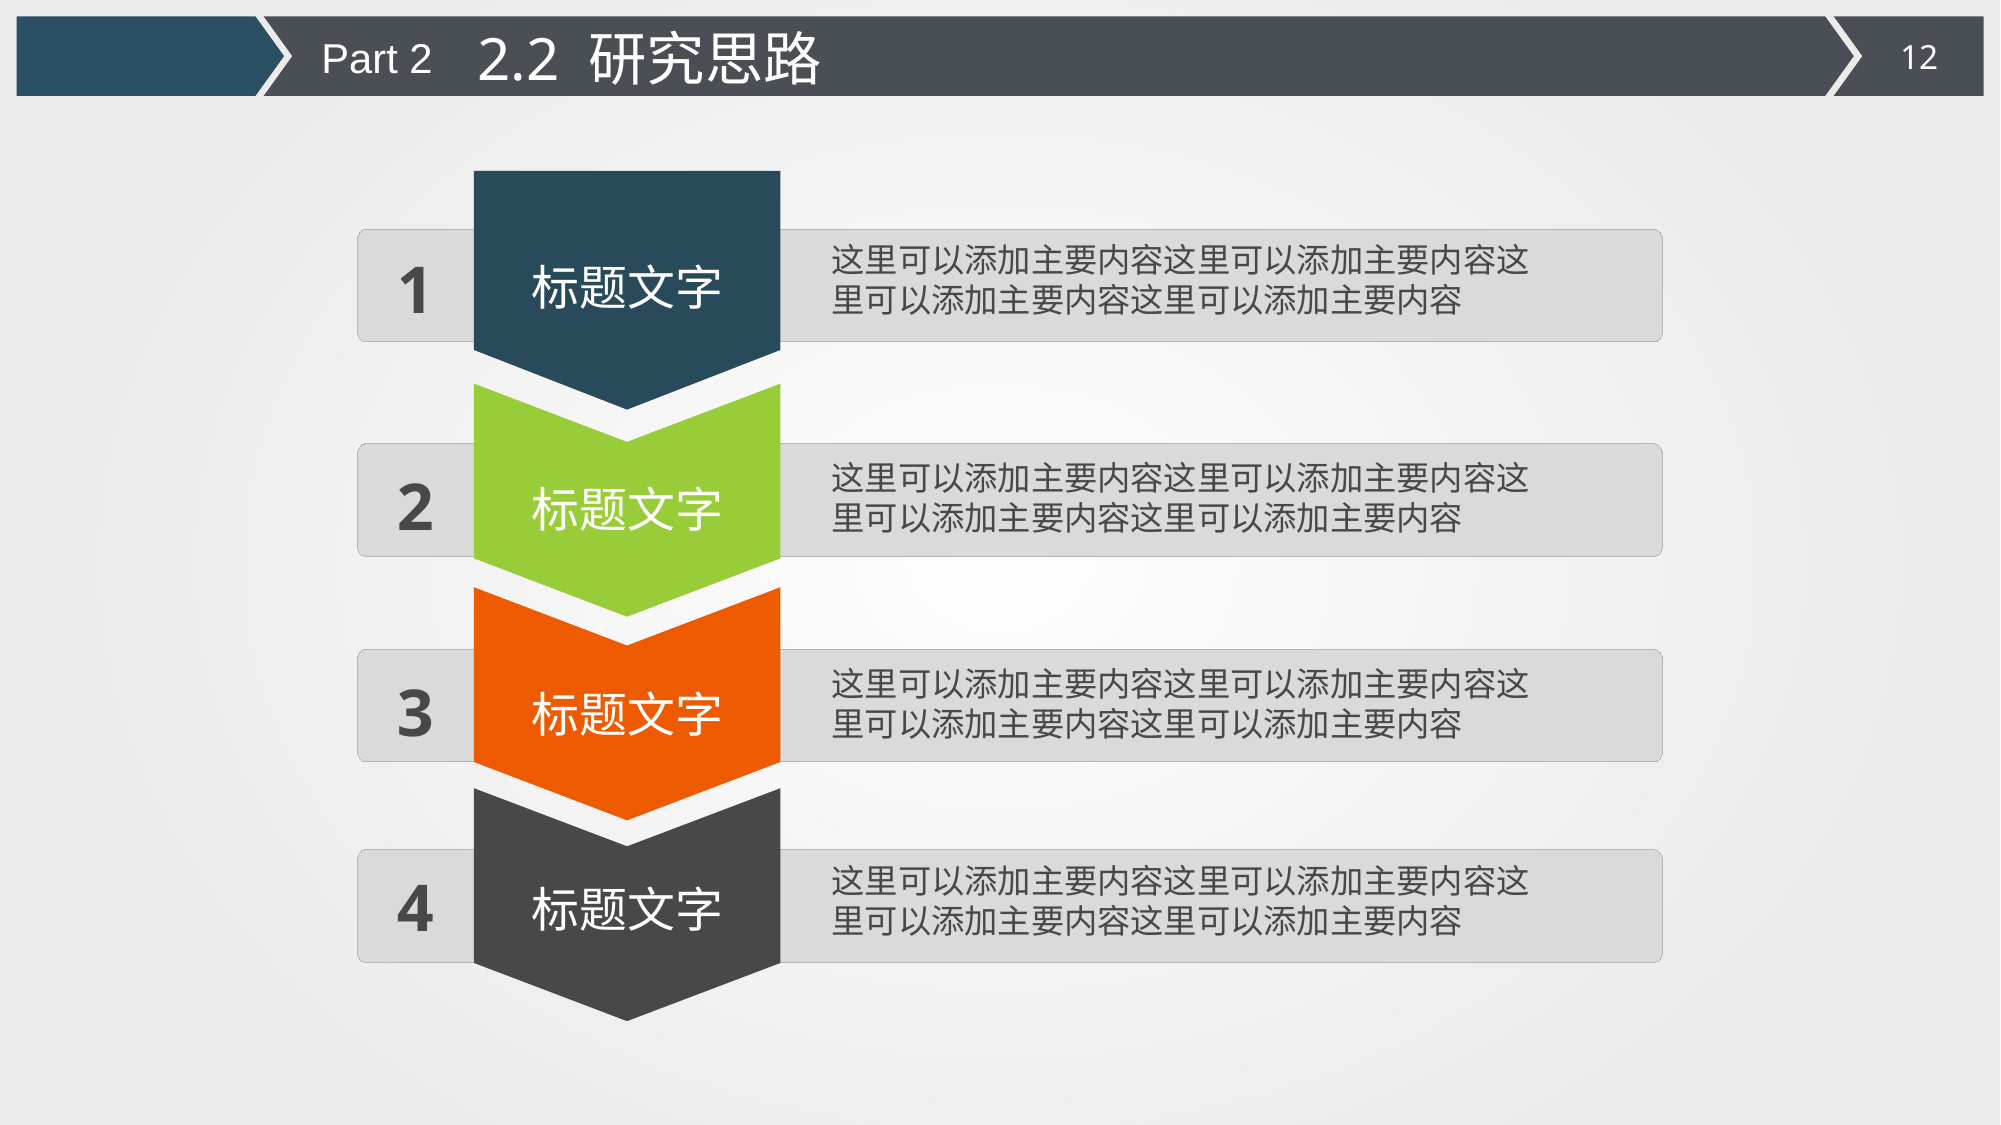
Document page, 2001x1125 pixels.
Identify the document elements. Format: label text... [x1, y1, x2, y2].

text_box [781, 443, 1663, 557]
text_box [473, 170, 781, 410]
text_box [781, 229, 1663, 342]
text_box [473, 587, 781, 821]
text_box 标题文字 [479, 471, 776, 545]
text_box 1 [365, 241, 466, 335]
text_box [781, 649, 1663, 762]
text_box 标题文字 [479, 677, 776, 751]
text_box 2.2 研究思路 [462, 14, 837, 100]
text_box 这里可以添加主要内容这里可以添加主要内容这里可以添加主要内容这里可以添加主要内容 [816, 449, 1569, 545]
text_box 2 [365, 458, 466, 552]
text_box [357, 849, 473, 963]
text_box [473, 383, 781, 617]
text_box [357, 649, 473, 762]
text_box 3 [365, 664, 466, 757]
text_box 这里可以添加主要内容这里可以添加主要内容这里可以添加主要内容这里可以添加主要内容 [816, 852, 1569, 948]
text_box [357, 443, 473, 557]
text_box 这里可以添加主要内容这里可以添加主要内容这里可以添加主要内容这里可以添加主要内容 [816, 232, 1569, 327]
text_box [473, 788, 781, 1022]
text_box Part 2 [272, 24, 448, 90]
text_box [357, 229, 473, 342]
text_box 标题文字 [479, 872, 776, 945]
text_box 这里可以添加主要内容这里可以添加主要内容这里可以添加主要内容这里可以添加主要内容 [816, 655, 1569, 751]
text_box 4 [365, 859, 466, 952]
text_box 标题文字 [479, 249, 776, 323]
picture [0, 0, 2001, 1125]
text_box [781, 849, 1663, 963]
